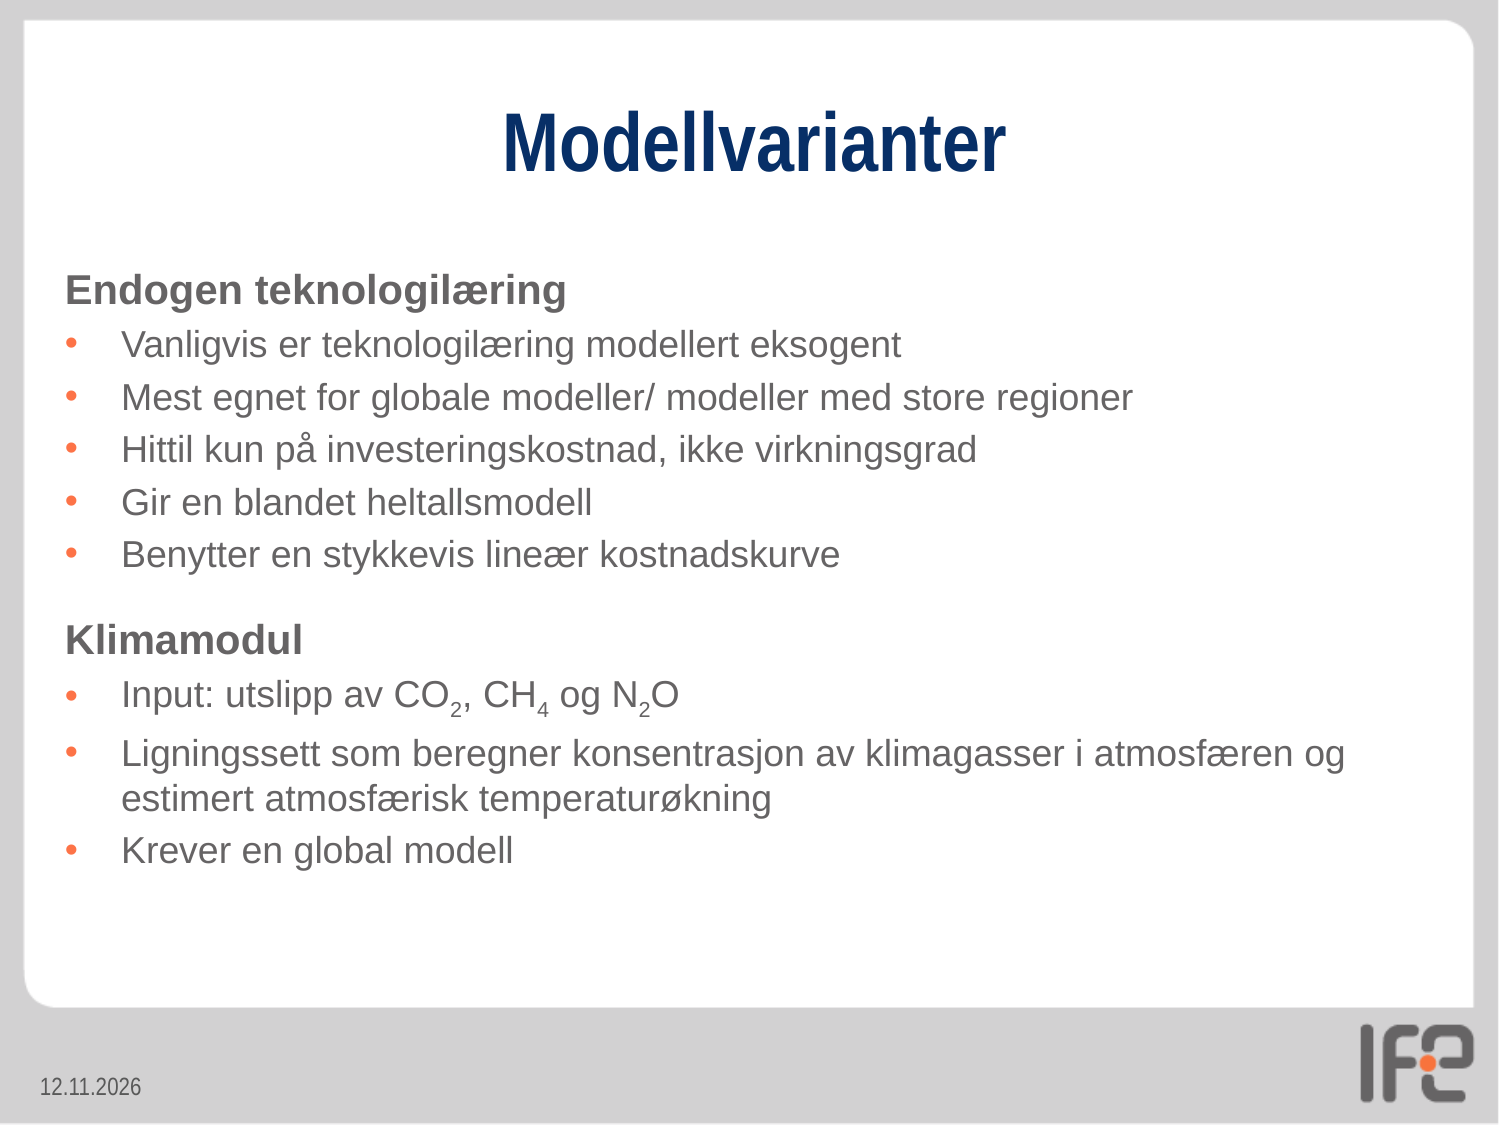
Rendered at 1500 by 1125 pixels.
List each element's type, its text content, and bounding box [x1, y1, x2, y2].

text_box Endogen teknologilæring Vanligvis er teknologilæring modellert eksogent Mest egnet for globale modeller/ modeller med store regioner Hittil kun på investeringskostnad, ikke virkningsgrad Gir en blandet heltallsmodell Benytter en stykkevis lineær kostnadskurve Klimamodul Input: utslipp av CO2, CH4 og N2O Ligningssett som beregner konsentrasjon av klimagasser i atmosfæren og estimert atmosfærisk temperaturøkning Krever en global modell [50, 255, 1436, 988]
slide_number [24, 1062, 213, 1113]
title Modellvarianter [174, 66, 1336, 229]
picture [0, 0, 1500, 1125]
